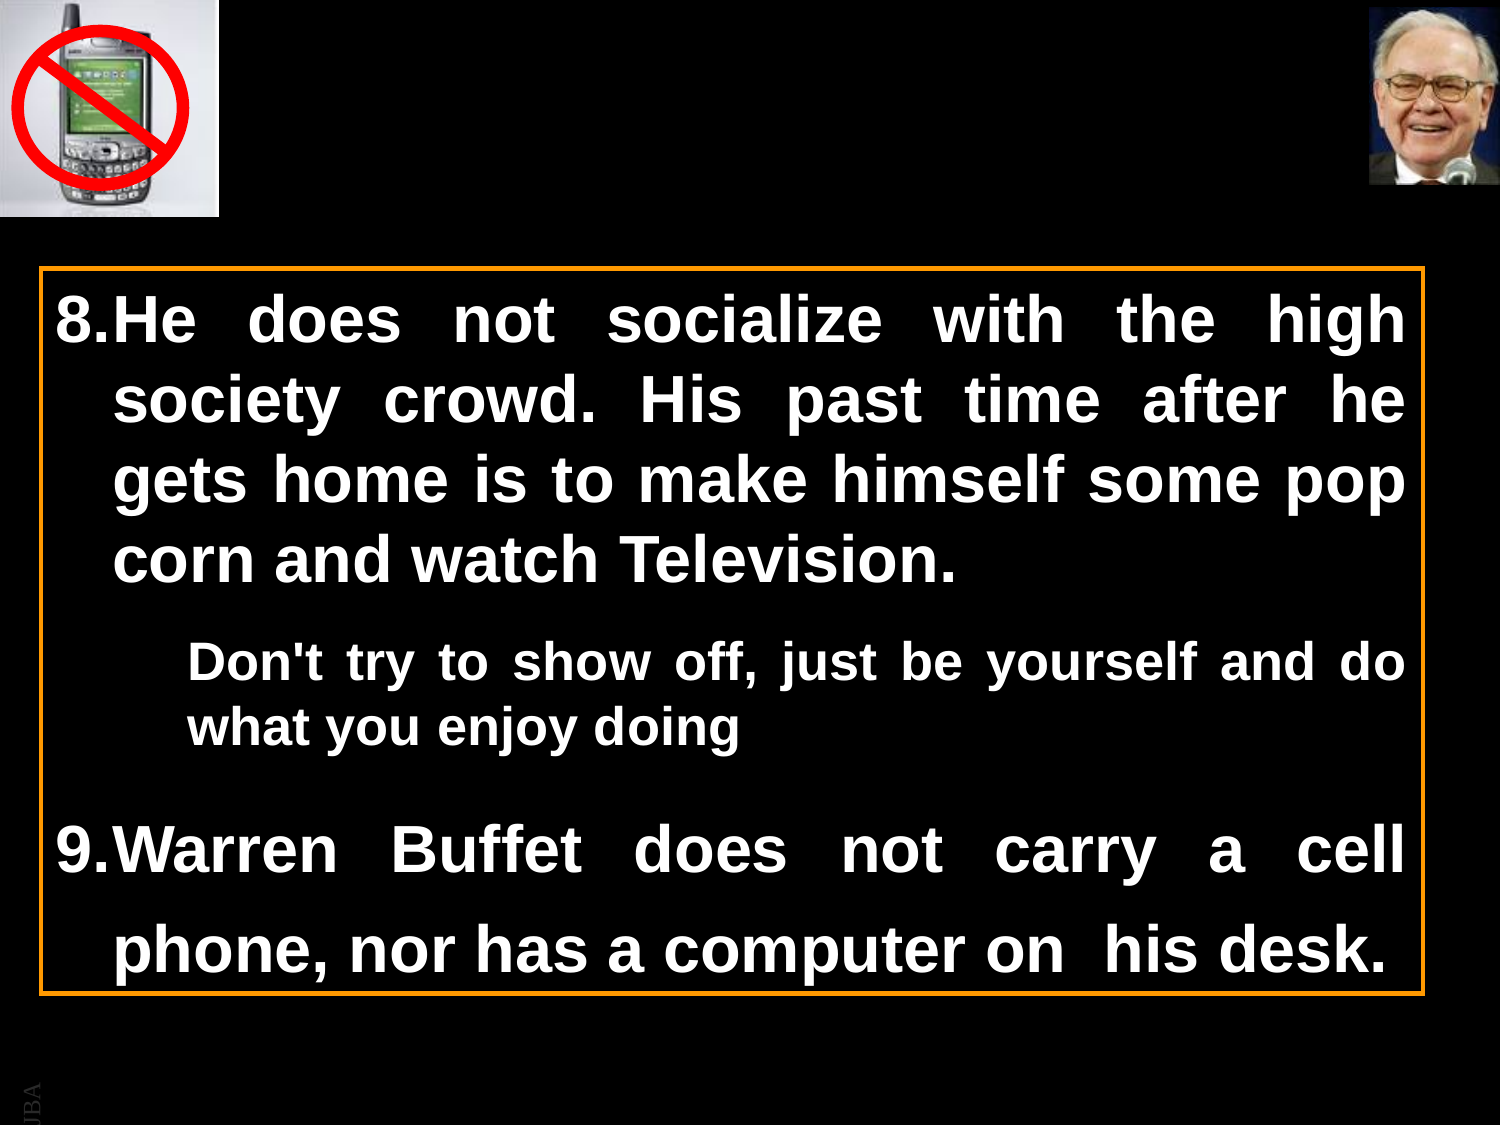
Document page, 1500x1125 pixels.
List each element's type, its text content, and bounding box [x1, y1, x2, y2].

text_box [17, 30, 184, 185]
picture [0, 0, 219, 217]
picture [1369, 7, 1500, 185]
text_box He does not socialize with the high society crowd. His past time after he gets home is to make himself some pop corn and watch Television. Don't try to show off, just be yourself and do what you enjoy doing Warren Buffet does not carry a cell phone, nor has a computer on his desk. [41, 268, 1424, 994]
